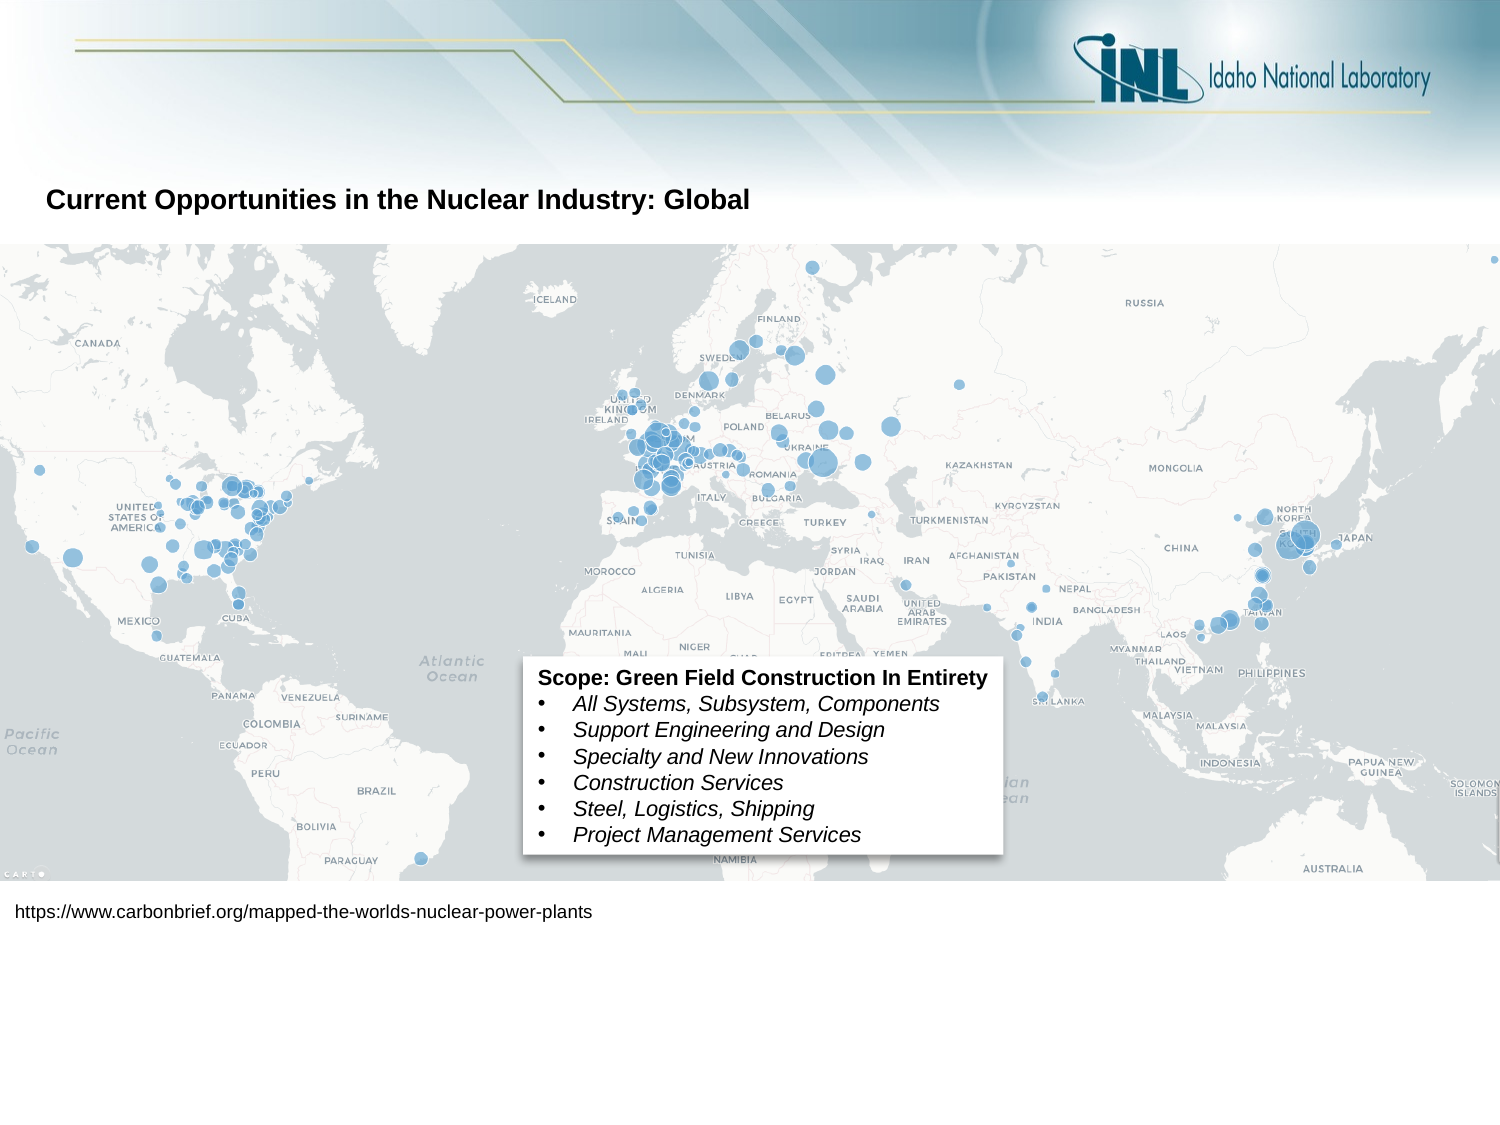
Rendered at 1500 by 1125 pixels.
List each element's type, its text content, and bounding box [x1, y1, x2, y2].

text_box Current Opportunities in the Nuclear Industry: Global [31, 173, 767, 223]
text_box https://www.carbonbrief.org/mapped-the-worlds-nuclear-power-plants [0, 892, 861, 930]
picture [0, 243, 1500, 882]
picture [0, 0, 1500, 202]
